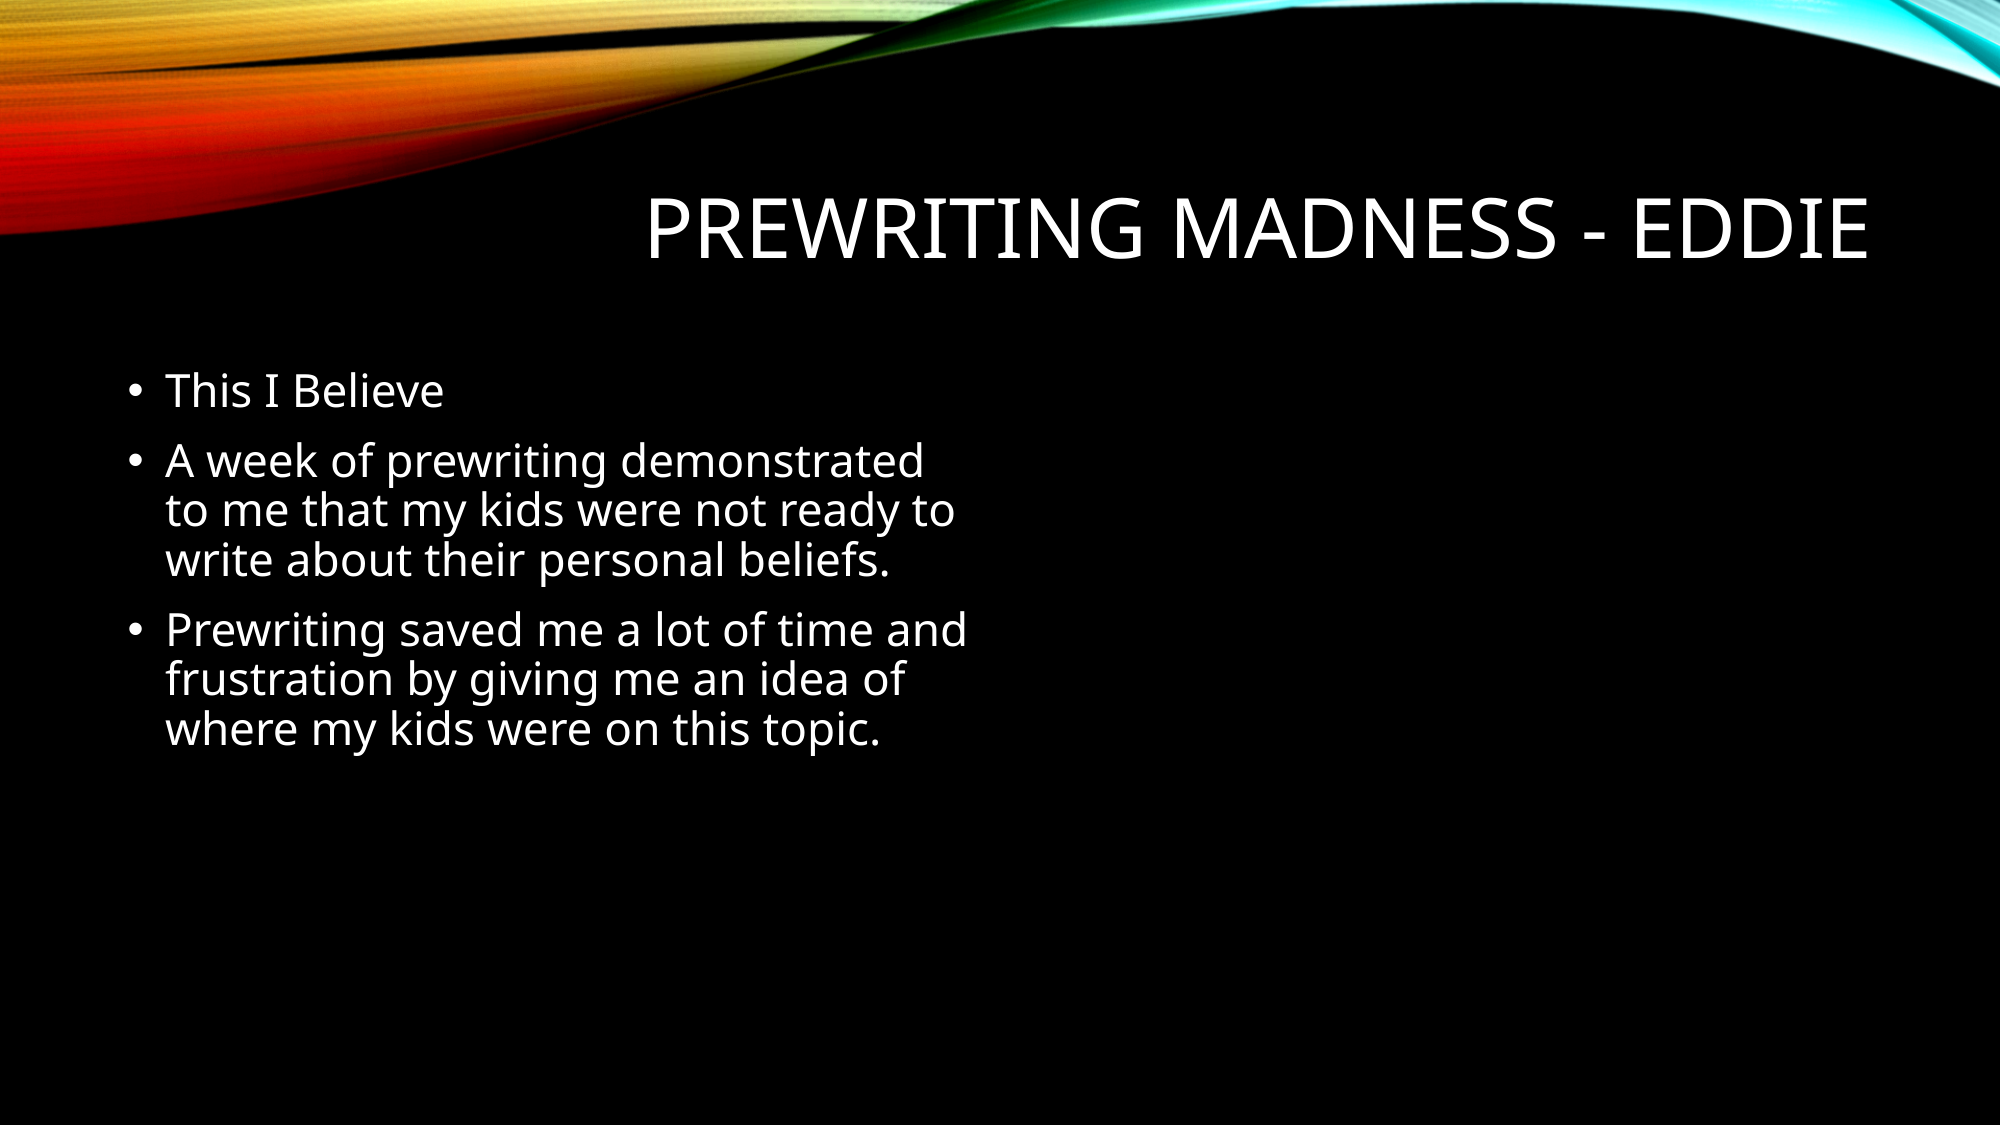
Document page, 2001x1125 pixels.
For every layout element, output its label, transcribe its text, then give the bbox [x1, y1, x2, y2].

title Prewriting Madness - Eddie [474, 125, 1888, 338]
list This I Believe A week of prewriting demonstrated to me that my kids were not ready to write about their personal beliefs. Prewriting saved me a lot of time and frustration by giving me an idea of where my kids were on this topic. [112, 360, 988, 1021]
picture [0, 0, 2000, 237]
